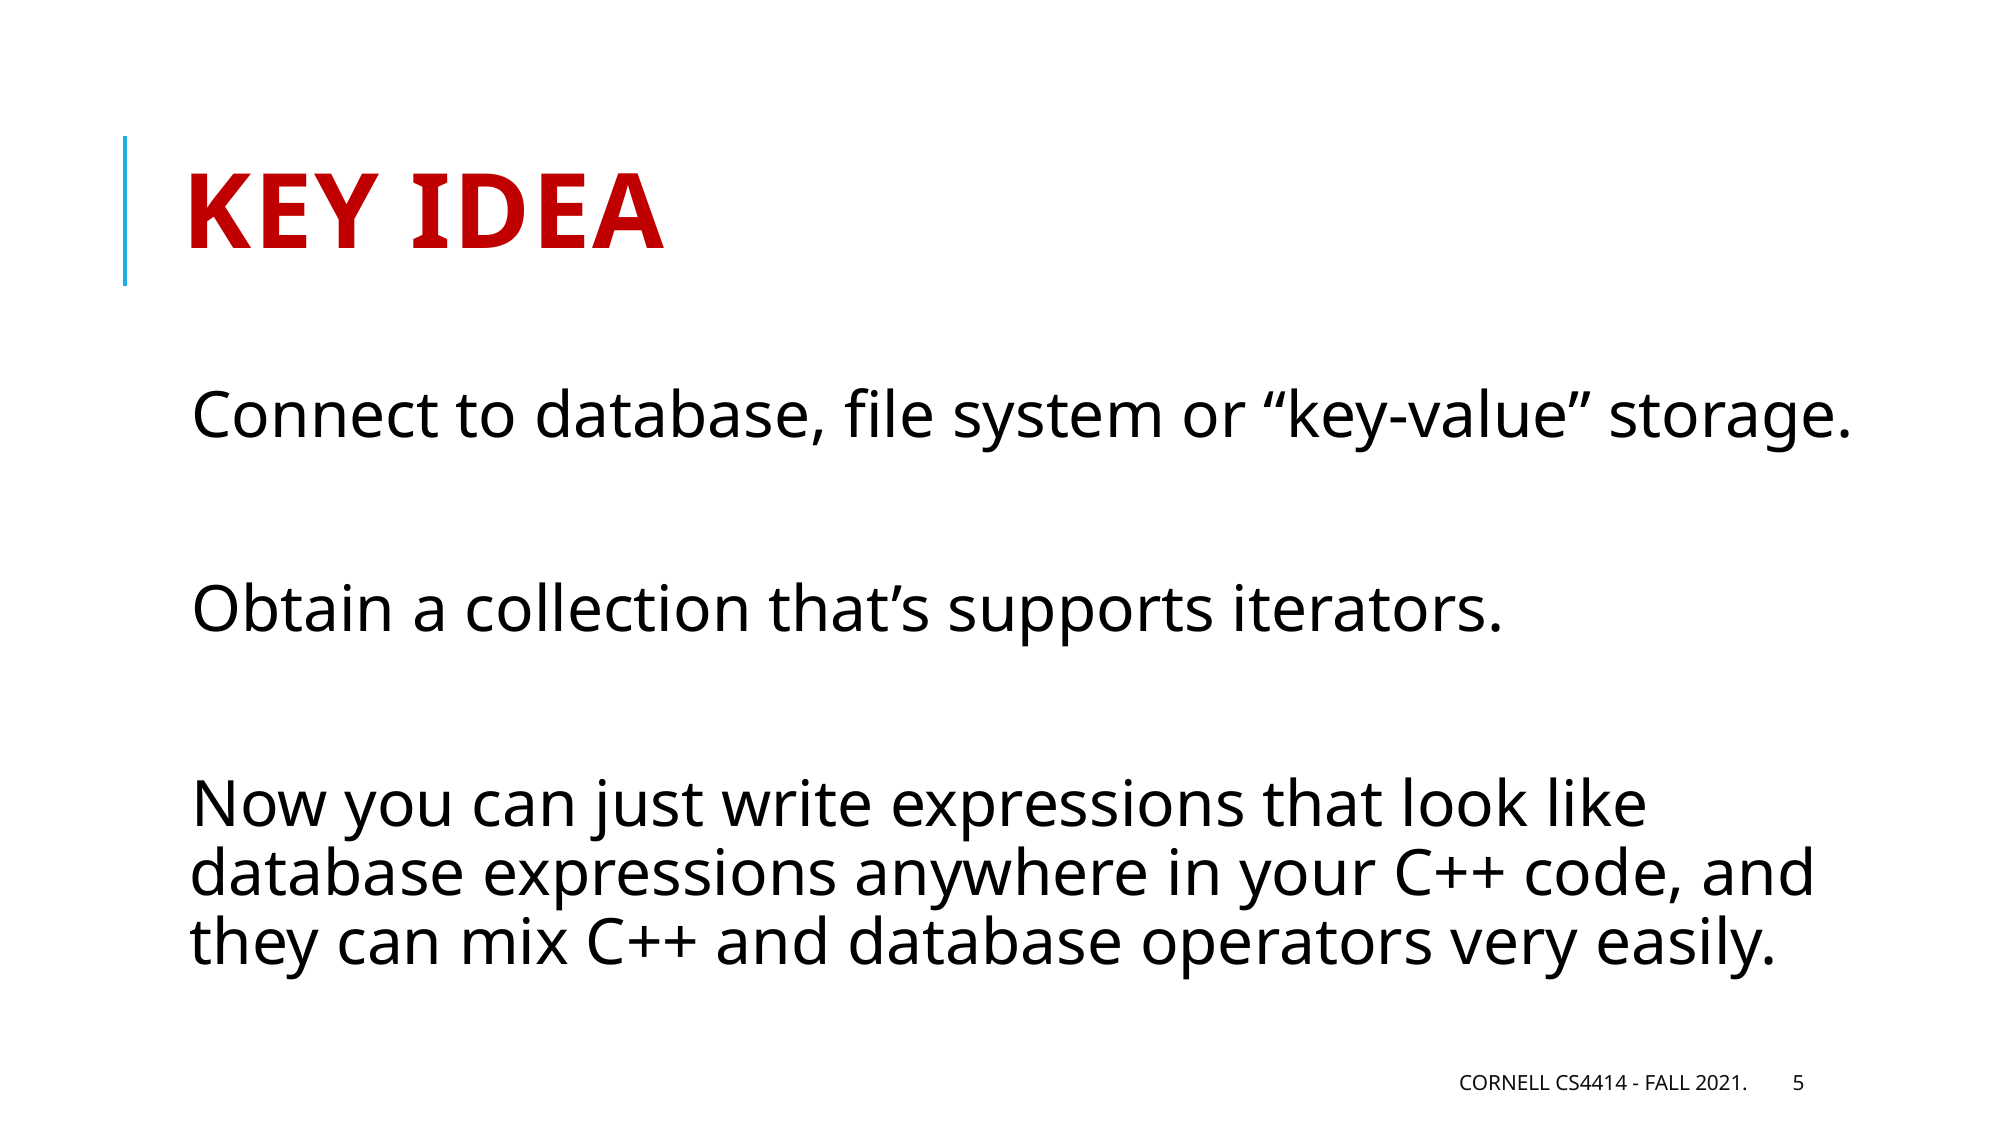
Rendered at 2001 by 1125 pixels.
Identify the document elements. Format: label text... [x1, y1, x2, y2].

slide_number 5 [1777, 1061, 1938, 1107]
title Key idea [168, 96, 1914, 342]
list Connect to database, file system or “key-value” storage. Obtain a collection that’s supports iterators. Now you can just write expressions that look like database expressions anywhere in your C++ code, and they can mix C++ and database operators very easily. [168, 375, 1914, 1035]
footer Cornell CS4414 - Fall 2021. [794, 1061, 1763, 1107]
